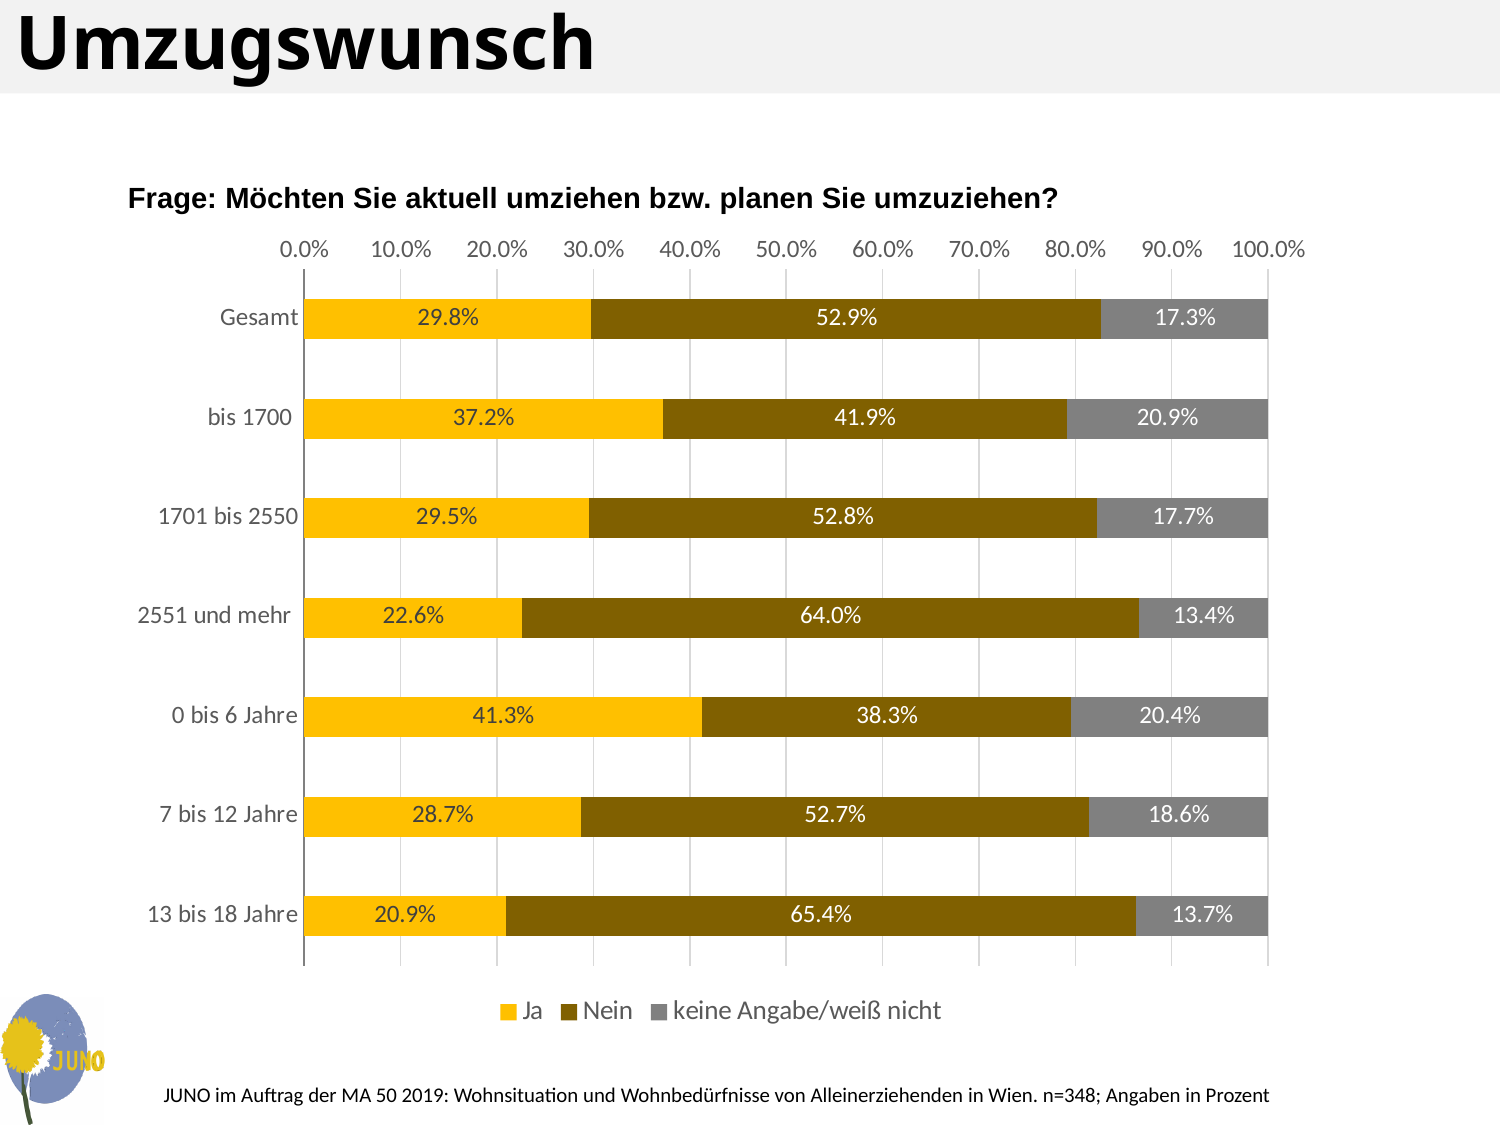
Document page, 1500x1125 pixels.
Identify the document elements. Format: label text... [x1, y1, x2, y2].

title Umzugswunsch [0, 0, 1500, 94]
picture [0, 994, 106, 1125]
chart [112, 222, 1330, 1032]
text_box JUNO im Auftrag der MA 50 2019: Wohnsituation und Wohnbedürfnisse von Alleinerziehenden in Wien. n=348; Angaben in Prozent [148, 1074, 1406, 1114]
text_box Frage: Möchten Sie aktuell umziehen bzw. planen Sie umzuziehen? [113, 171, 1500, 222]
